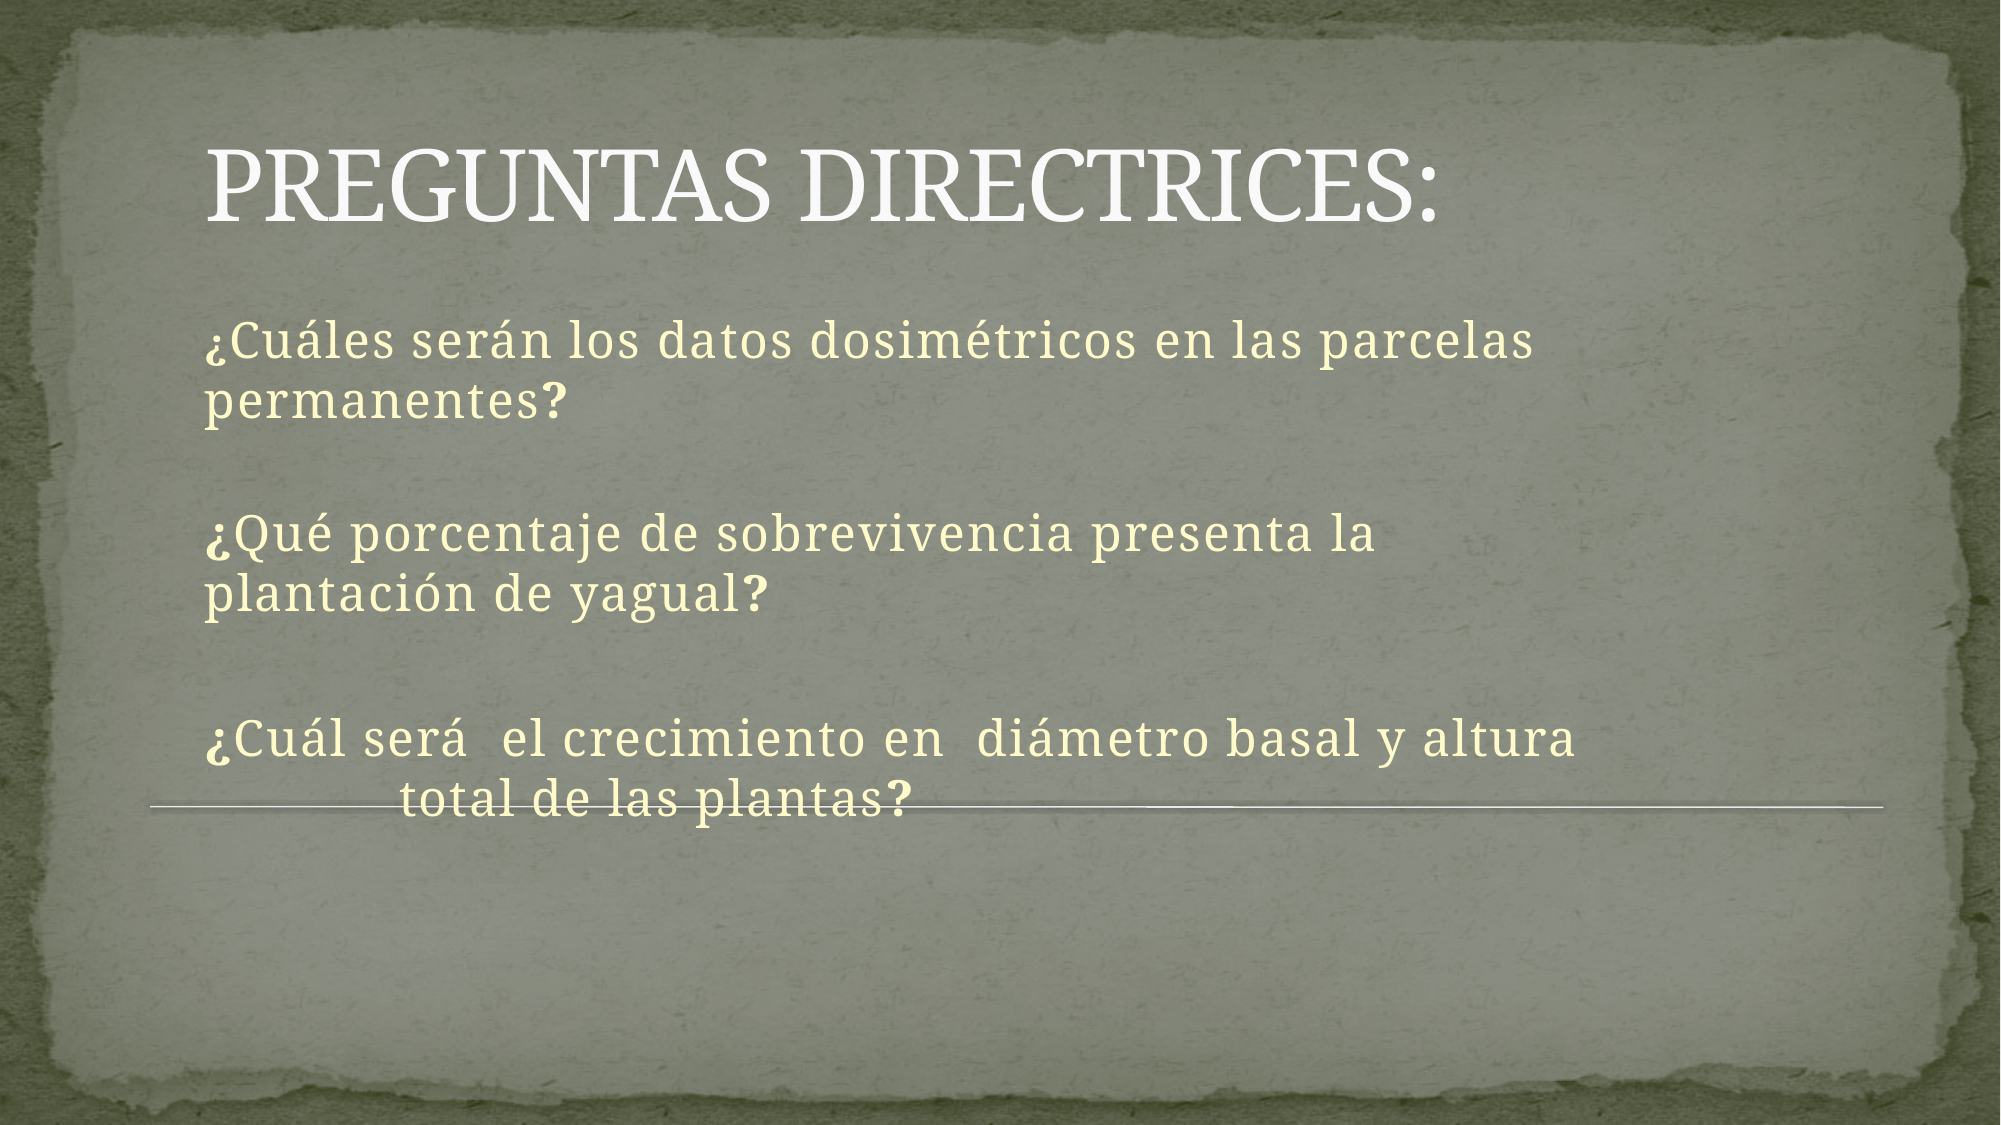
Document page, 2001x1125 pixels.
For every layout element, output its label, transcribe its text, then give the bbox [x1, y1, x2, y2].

title PREGUNTAS DIRECTRICES: [189, 90, 1638, 249]
list ¿Cuáles serán los datos dosimétricos en las parcelas permanentes? ¿Qué porcentaje de sobrevivencia presenta la plantación de yagual? ¿Cuál será el crecimiento en diámetro basal y altura total de las plantas? [189, 249, 1638, 1125]
